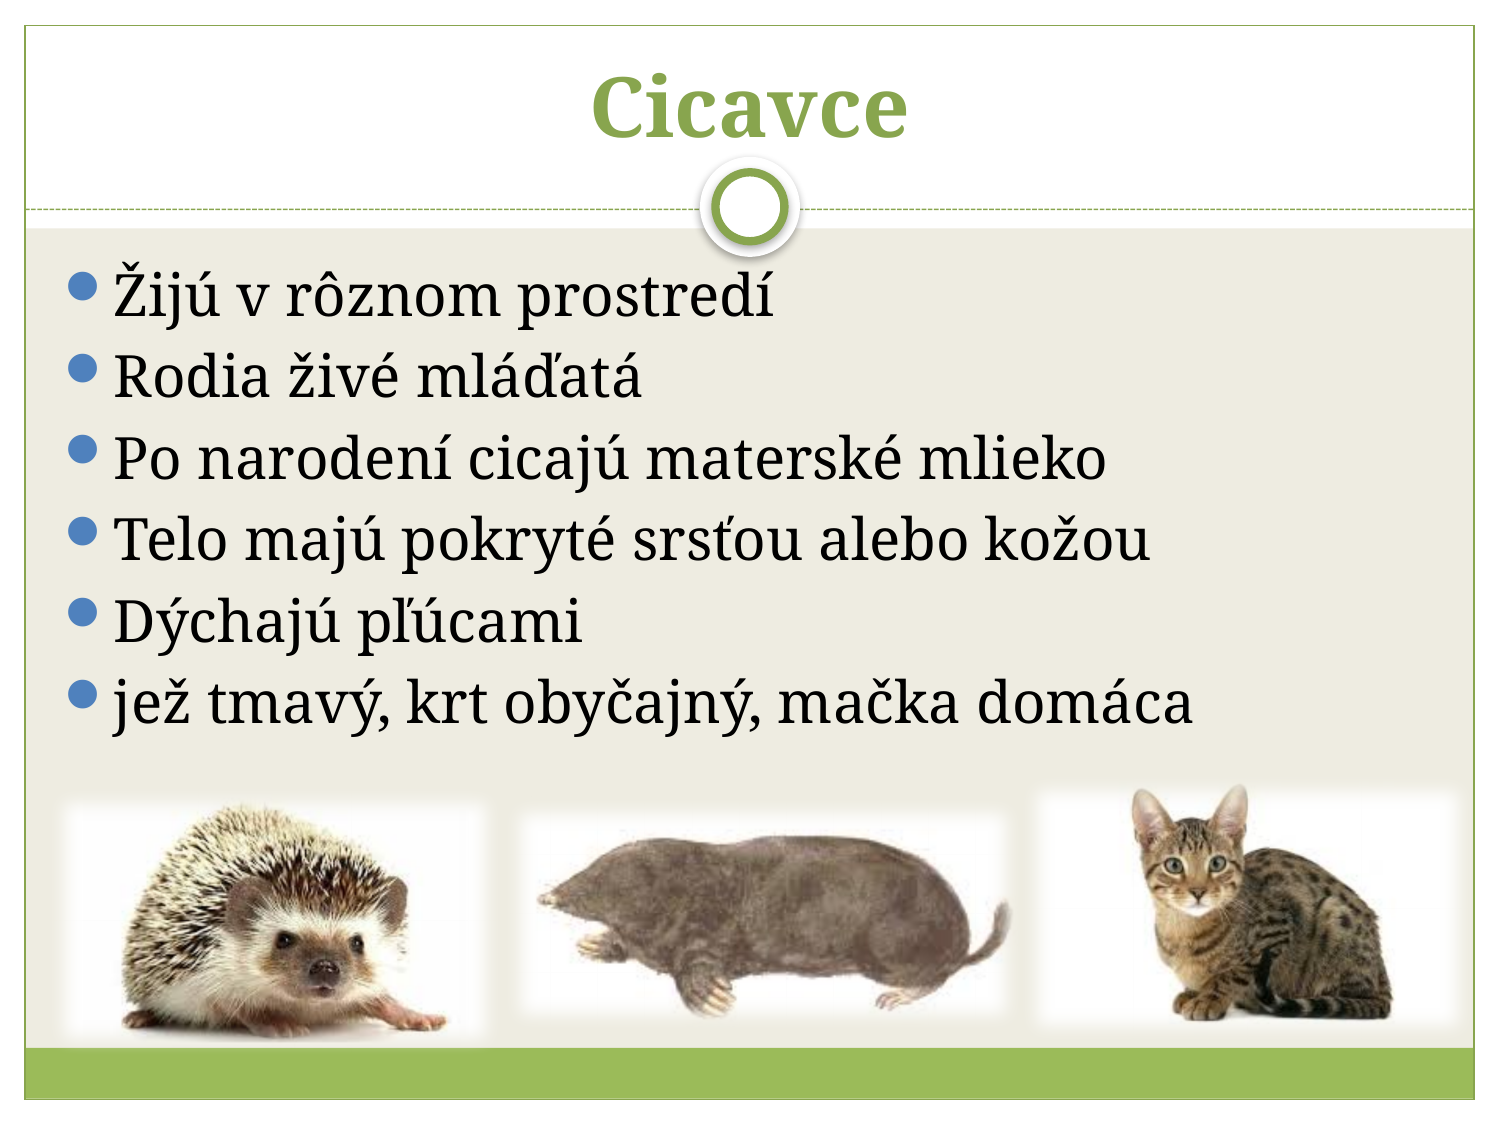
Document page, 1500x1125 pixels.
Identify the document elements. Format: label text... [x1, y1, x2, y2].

title Cicavce [49, 37, 1450, 162]
picture [46, 773, 1476, 1056]
list Žijú v rôznom prostredí Rodia živé mláďatá Po narodení cicajú materské mlieko Telo majú pokryté srsťou alebo kožou Dýchajú pľúcami jež tmavý, krt obyčajný, mačka domáca [49, 250, 1445, 793]
